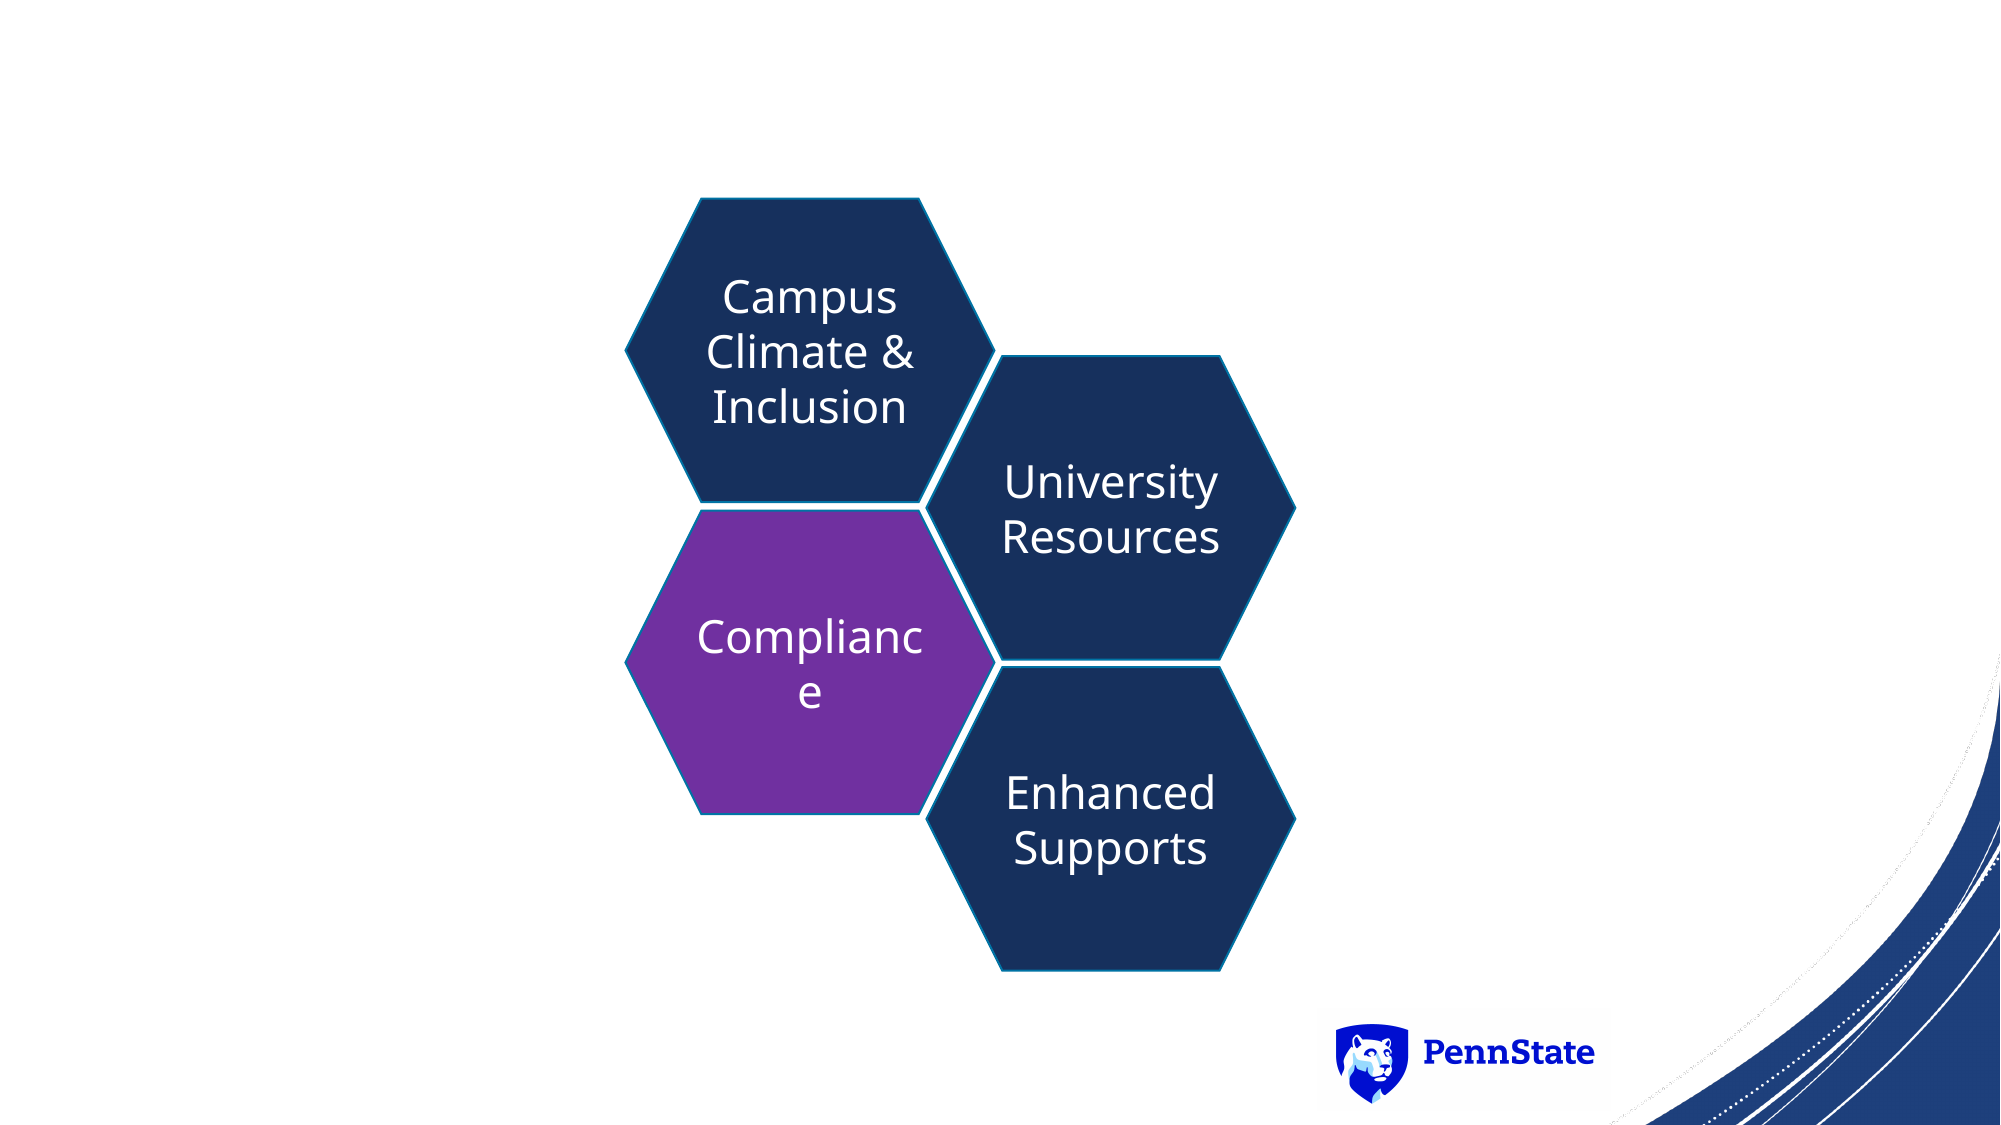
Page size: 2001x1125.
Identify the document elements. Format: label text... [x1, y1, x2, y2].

text_box Campus Climate & Inclusion [624, 197, 996, 504]
text_box Compliance [624, 509, 996, 816]
text_box University Resources [925, 355, 1297, 661]
text_box Enhanced Supports [925, 666, 1297, 972]
picture [1317, 654, 2000, 1125]
